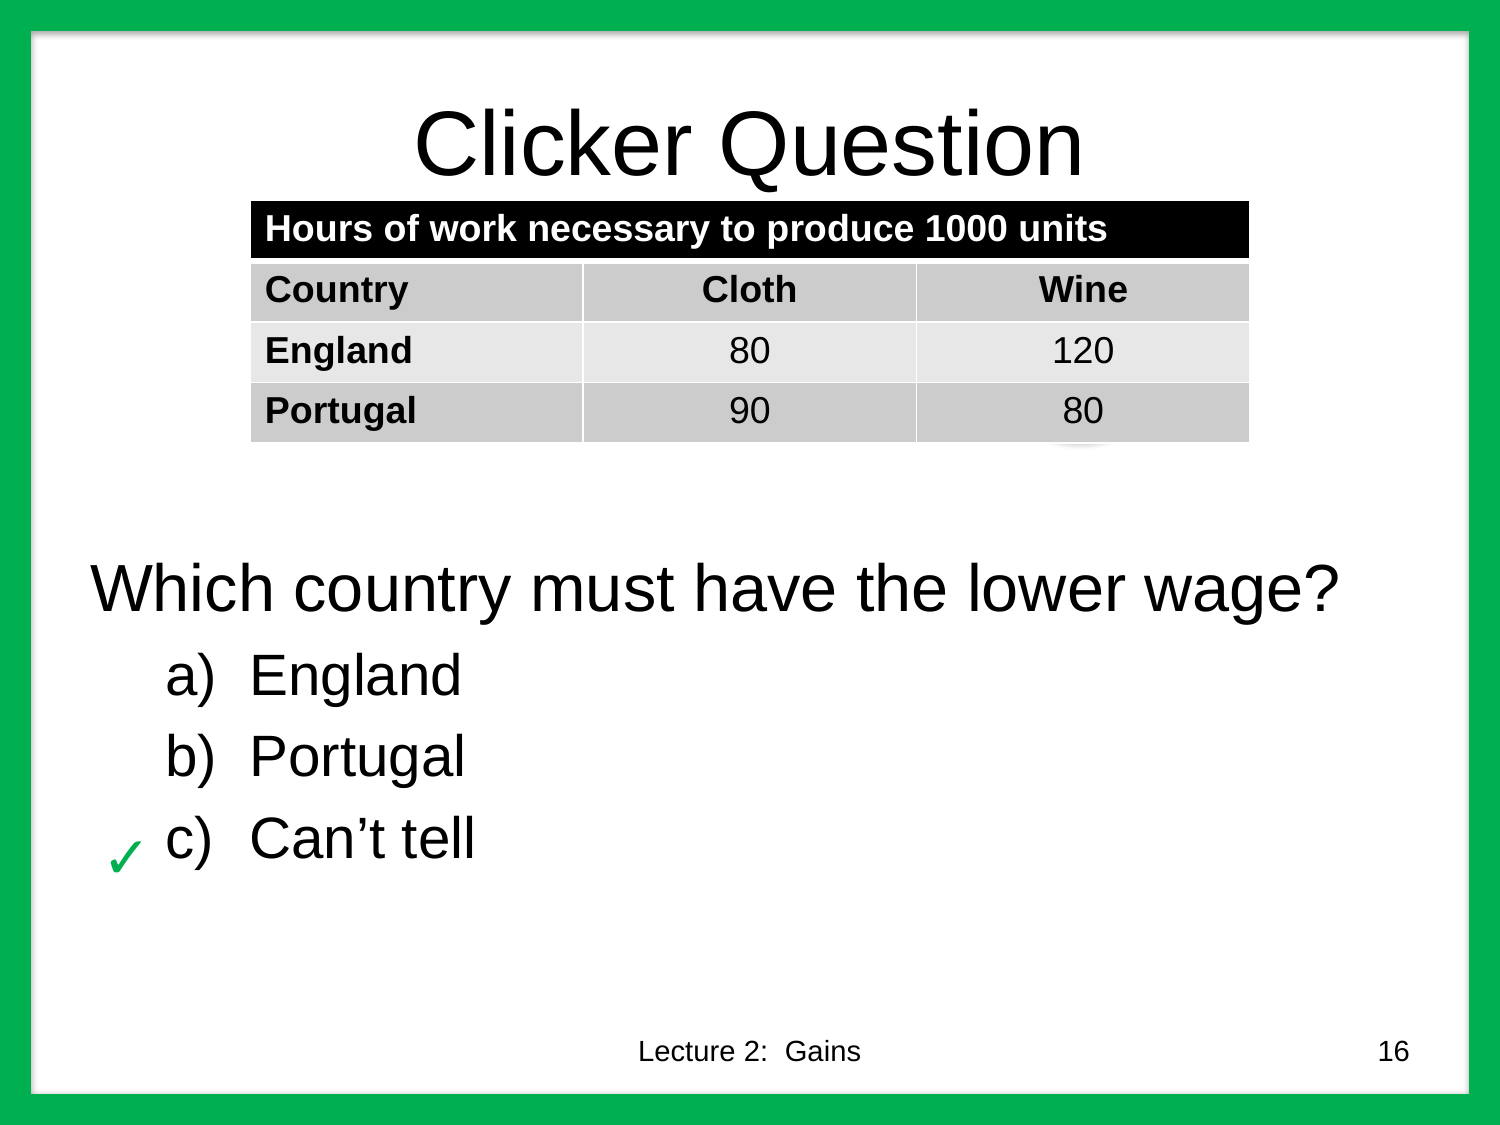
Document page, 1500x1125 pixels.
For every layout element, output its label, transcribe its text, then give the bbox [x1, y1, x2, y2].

footer Lecture 2: Gains [512, 1024, 988, 1103]
text_box [0, 0, 1500, 1125]
table_cell Portugal [251, 383, 582, 442]
table_cell England [251, 323, 582, 382]
table_cell Wine [917, 264, 1249, 321]
slide_number 16 [1074, 1024, 1426, 1103]
table_cell 90 [584, 383, 916, 442]
table_cell 80 [584, 323, 916, 382]
table_cell Cloth [584, 264, 916, 321]
table_cell Country [251, 264, 582, 321]
table_header Hours of work necessary to produce 1000 units [251, 201, 1249, 258]
table_cell 120 [917, 323, 1249, 382]
table_cell 80 [917, 383, 1249, 442]
